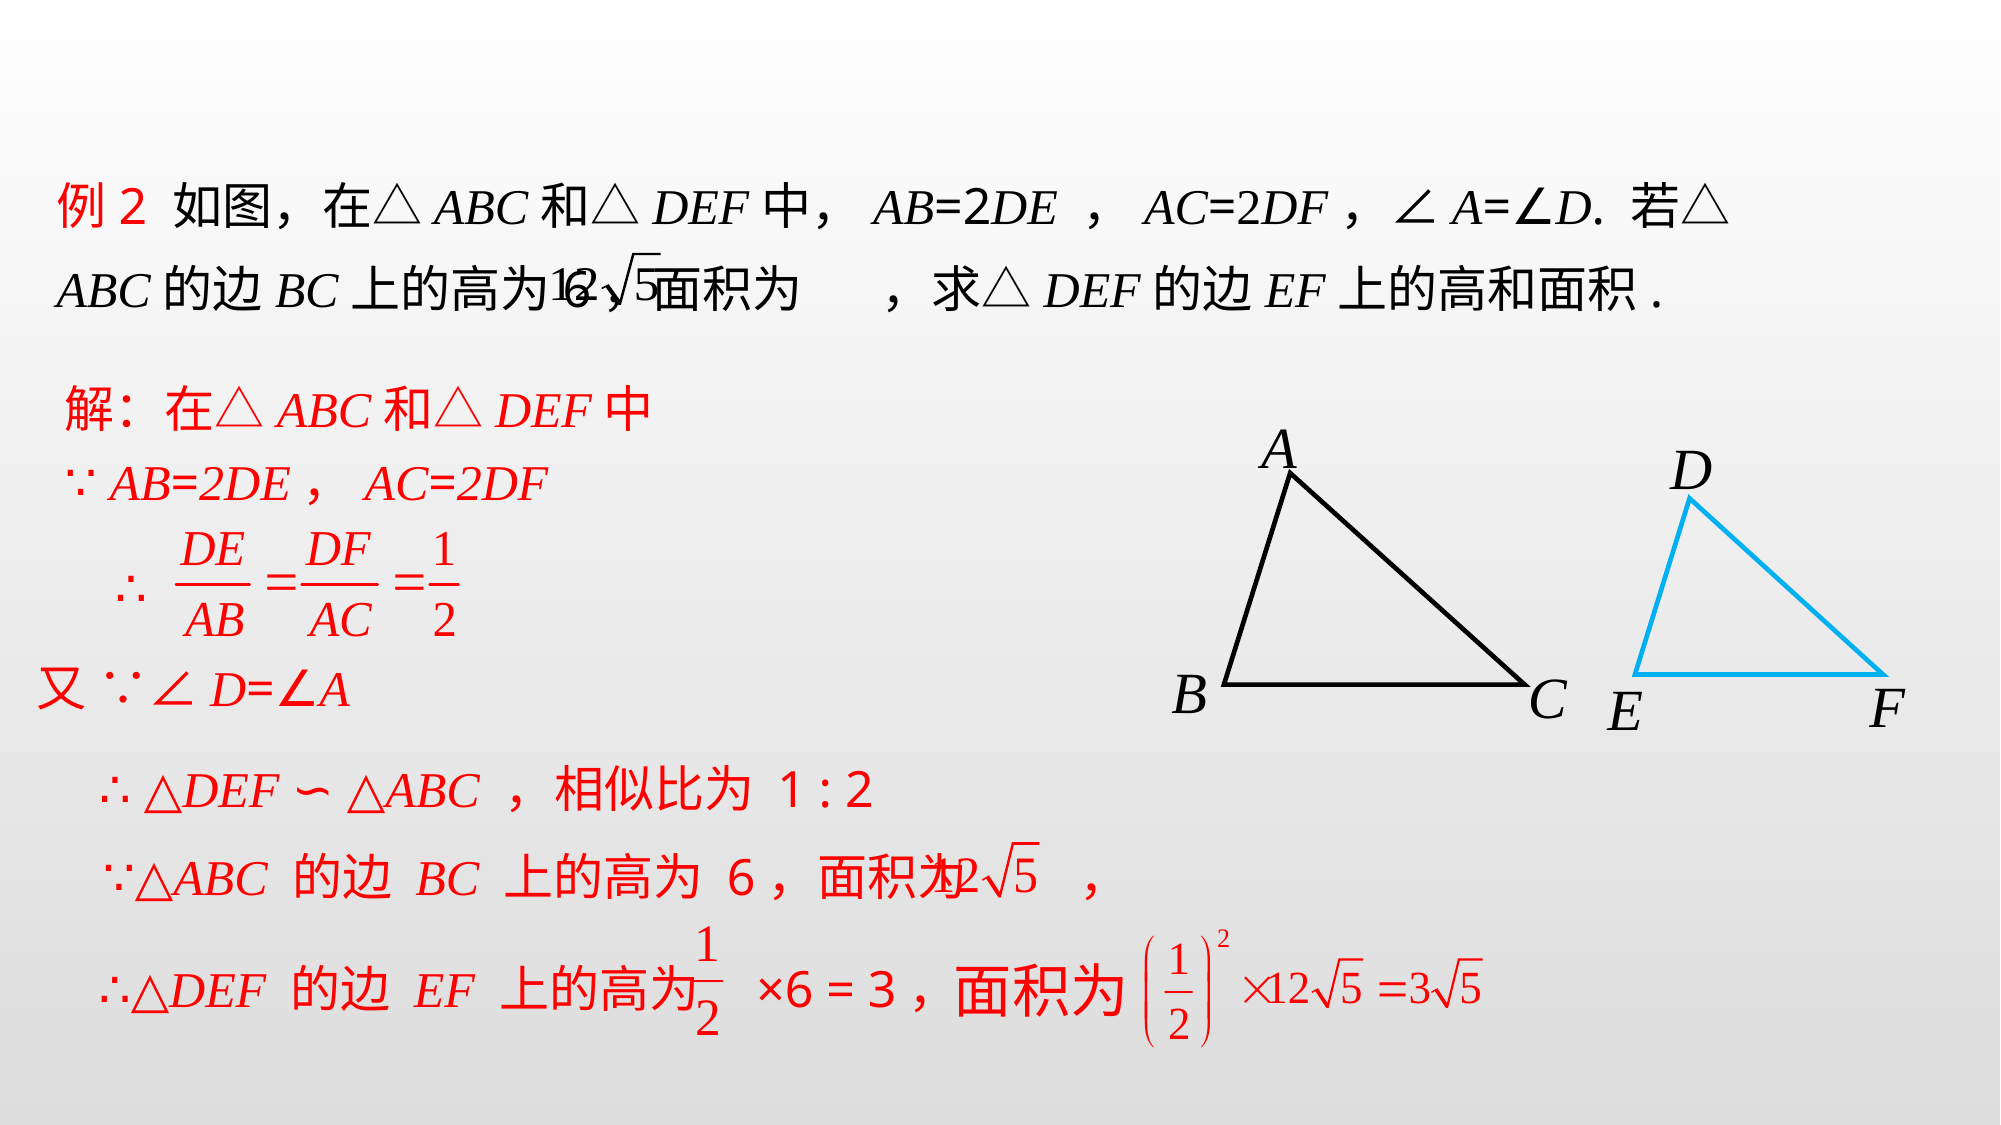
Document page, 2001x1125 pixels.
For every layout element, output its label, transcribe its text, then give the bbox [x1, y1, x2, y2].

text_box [931, 915, 1492, 1058]
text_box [41, 143, 1748, 328]
text_box 又 ∵∠D=∠A [22, 648, 365, 725]
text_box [99, 911, 959, 1047]
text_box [1156, 402, 1948, 751]
text_box 解：在△ABC和△DEF中 ∵ AB=2DE，AC=2DF [50, 358, 669, 518]
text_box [100, 548, 167, 625]
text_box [97, 825, 1136, 914]
text_box ∴ △DEF ∽ △ABC ，相似比为 1 : 2 [84, 750, 889, 826]
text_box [167, 517, 469, 648]
